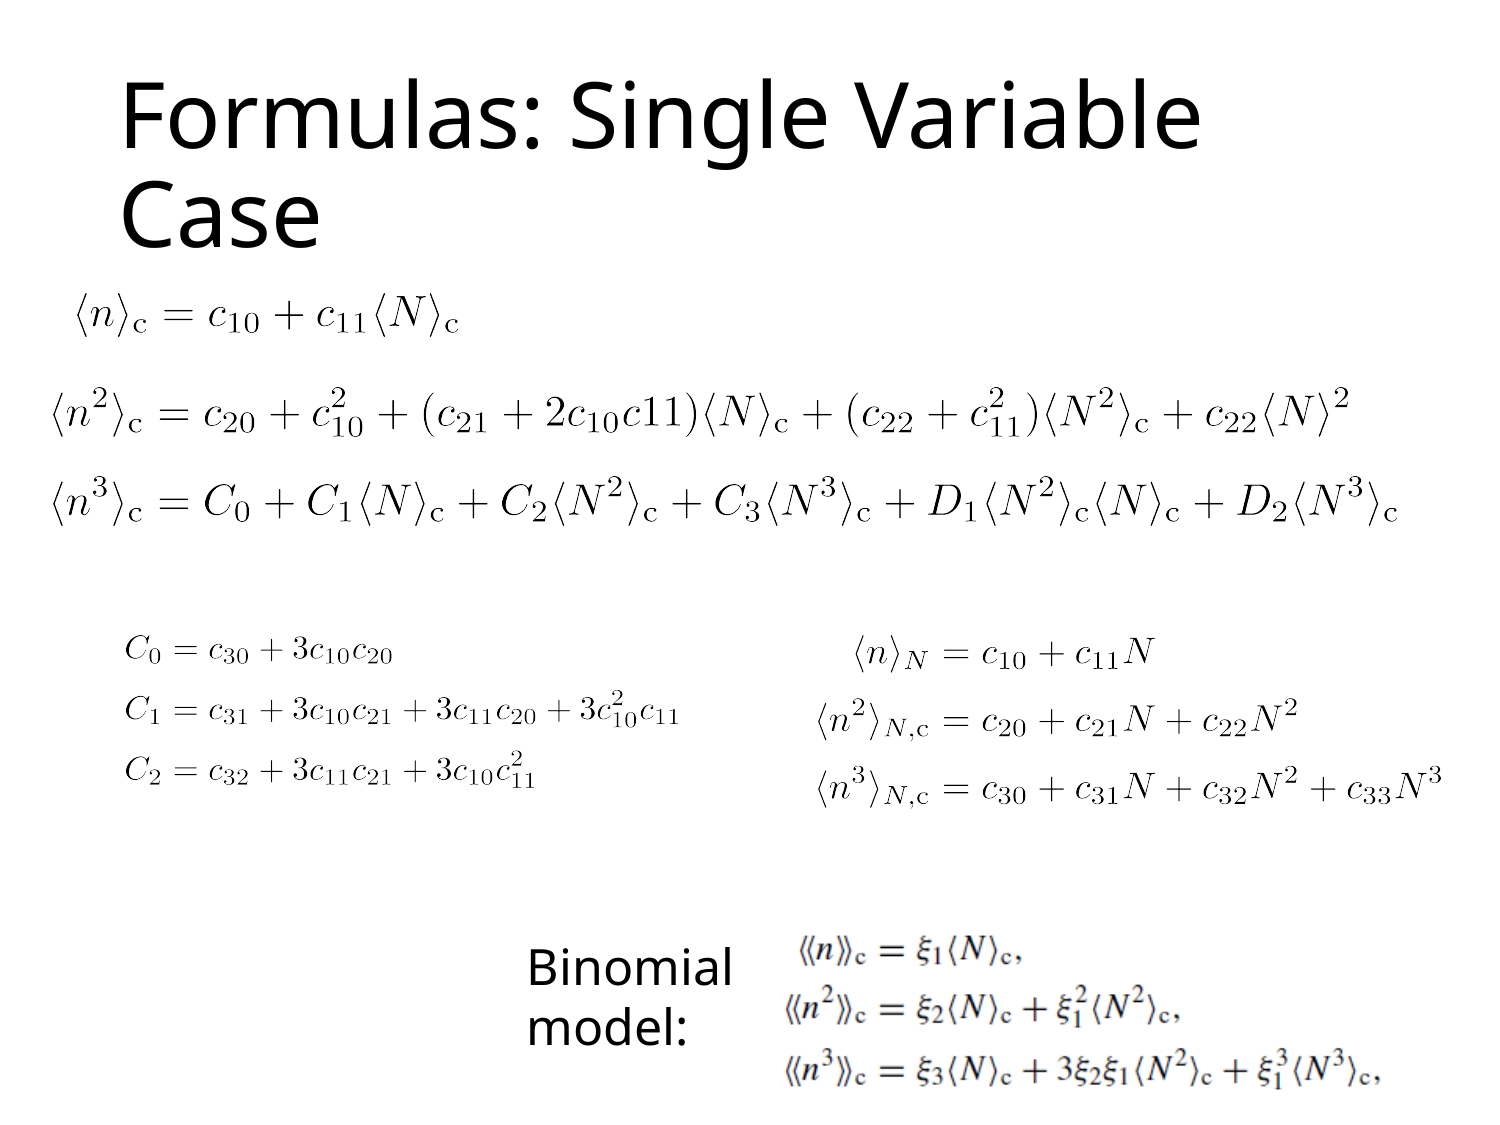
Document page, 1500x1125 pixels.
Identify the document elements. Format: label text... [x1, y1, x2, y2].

picture [53, 387, 1348, 437]
picture [76, 293, 458, 337]
picture [760, 928, 1397, 1103]
picture [818, 635, 1441, 809]
text_box Binomial model: [511, 928, 760, 1064]
title Formulas: Single Variable Case [103, 59, 1397, 278]
picture [53, 476, 1397, 526]
picture [126, 635, 678, 788]
